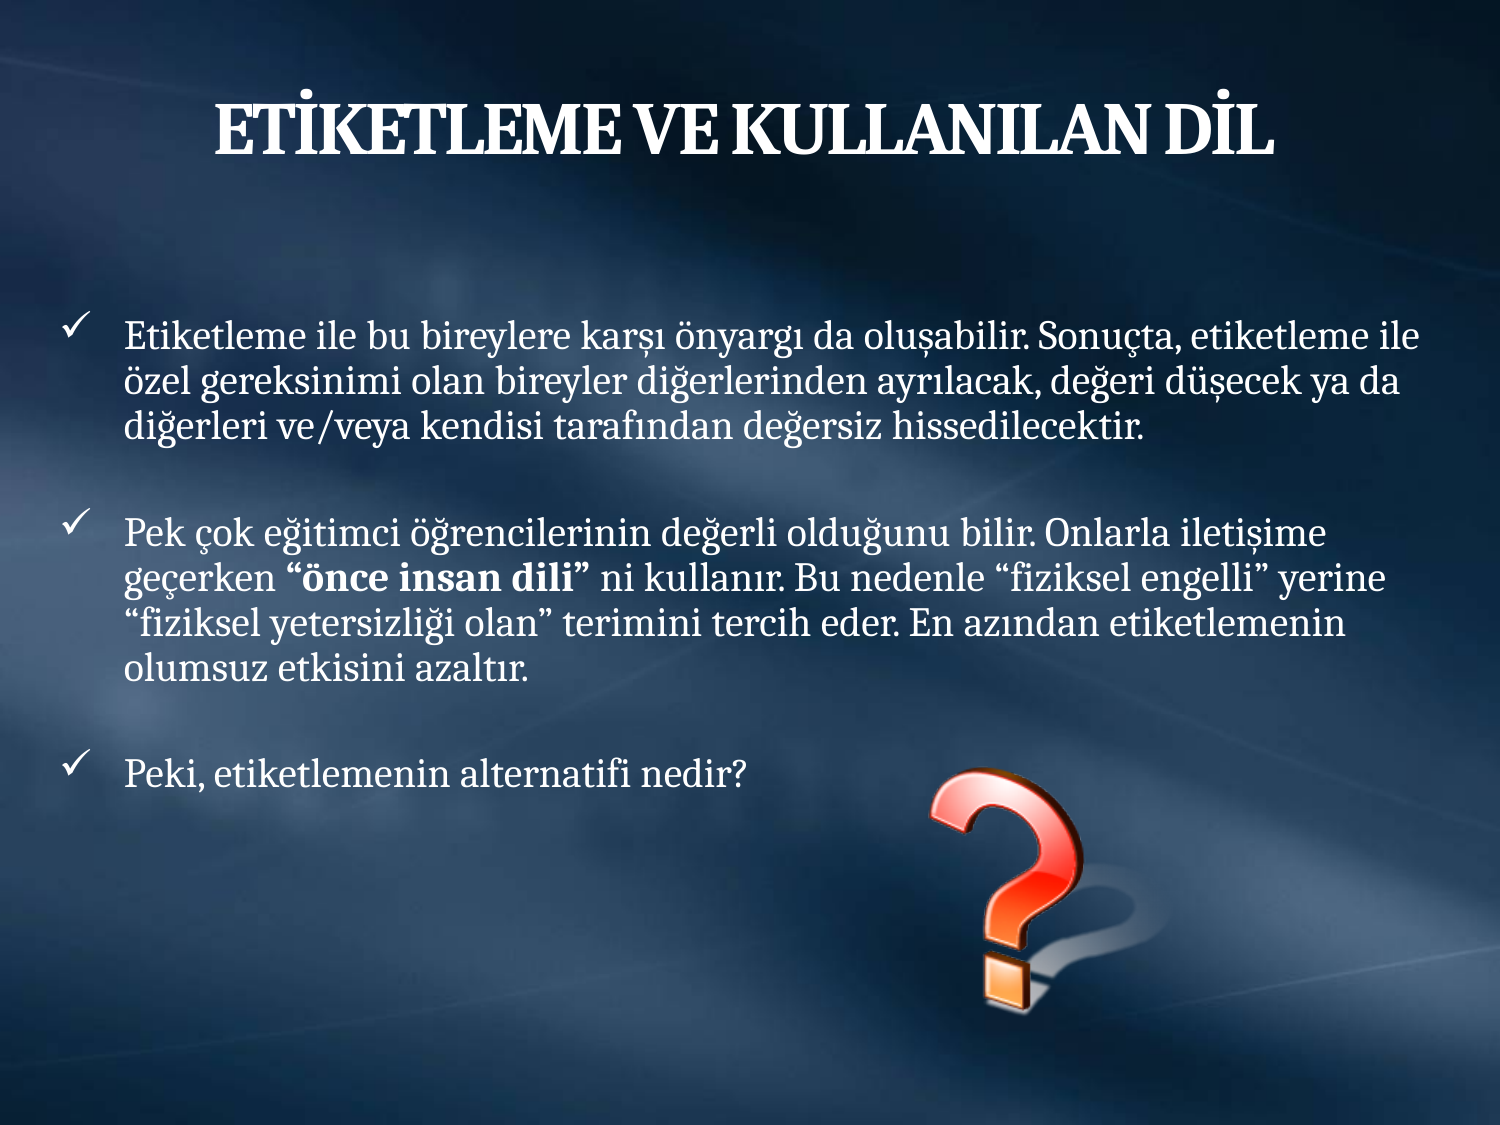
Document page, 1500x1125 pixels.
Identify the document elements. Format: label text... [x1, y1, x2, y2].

list Etiketleme ile bu bireylere karşı önyargı da oluşabilir. Sonuçta, etiketleme ile özel gereksinimi olan bireyler diğerlerinden ayrılacak, değeri düşecek ya da diğerleri ve/veya kendisi tarafından değersiz hissedilecektir. Pek çok eğitimci öğrencilerinin değerli olduğunu bilir. Onlarla iletişime geçerken “önce insan dili” ni kullanır. Bu nedenle “fiziksel engelli” yerine “fiziksel yetersizliği olan” terimini tercih eder. En azından etiketlemenin olumsuz etkisini azaltır. Peki, etiketlemenin alternatifi nedir? [58, 255, 1459, 917]
picture [0, 0, 1500, 1125]
title ETİKETLEME VE KULLANILAN DİL [76, 90, 1412, 220]
